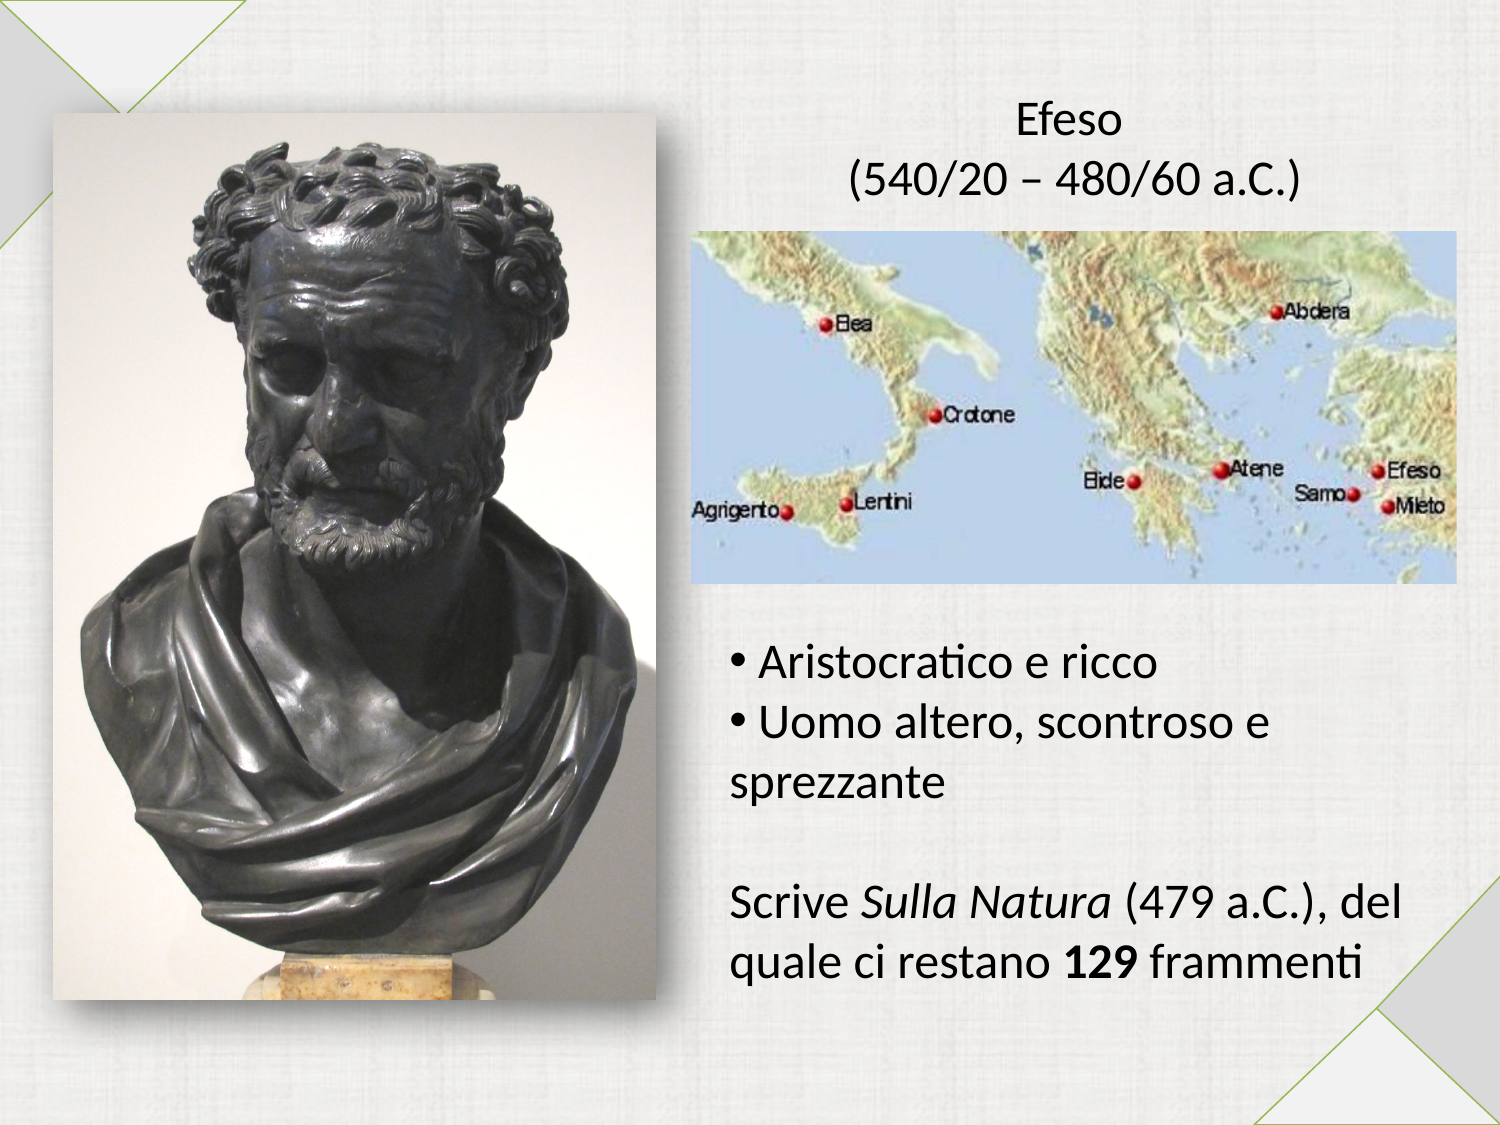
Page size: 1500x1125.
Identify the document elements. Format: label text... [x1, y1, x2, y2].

picture [52, 113, 656, 1000]
text_box Efeso (540/20 – 480/60 a.C.) [714, 78, 1436, 213]
text_box Aristocratico e ricco Uomo altero, scontroso e sprezzante Scrive Sulla Natura (479 a.C.), del quale ci restano 129 frammenti [714, 621, 1436, 997]
picture [690, 231, 1457, 584]
